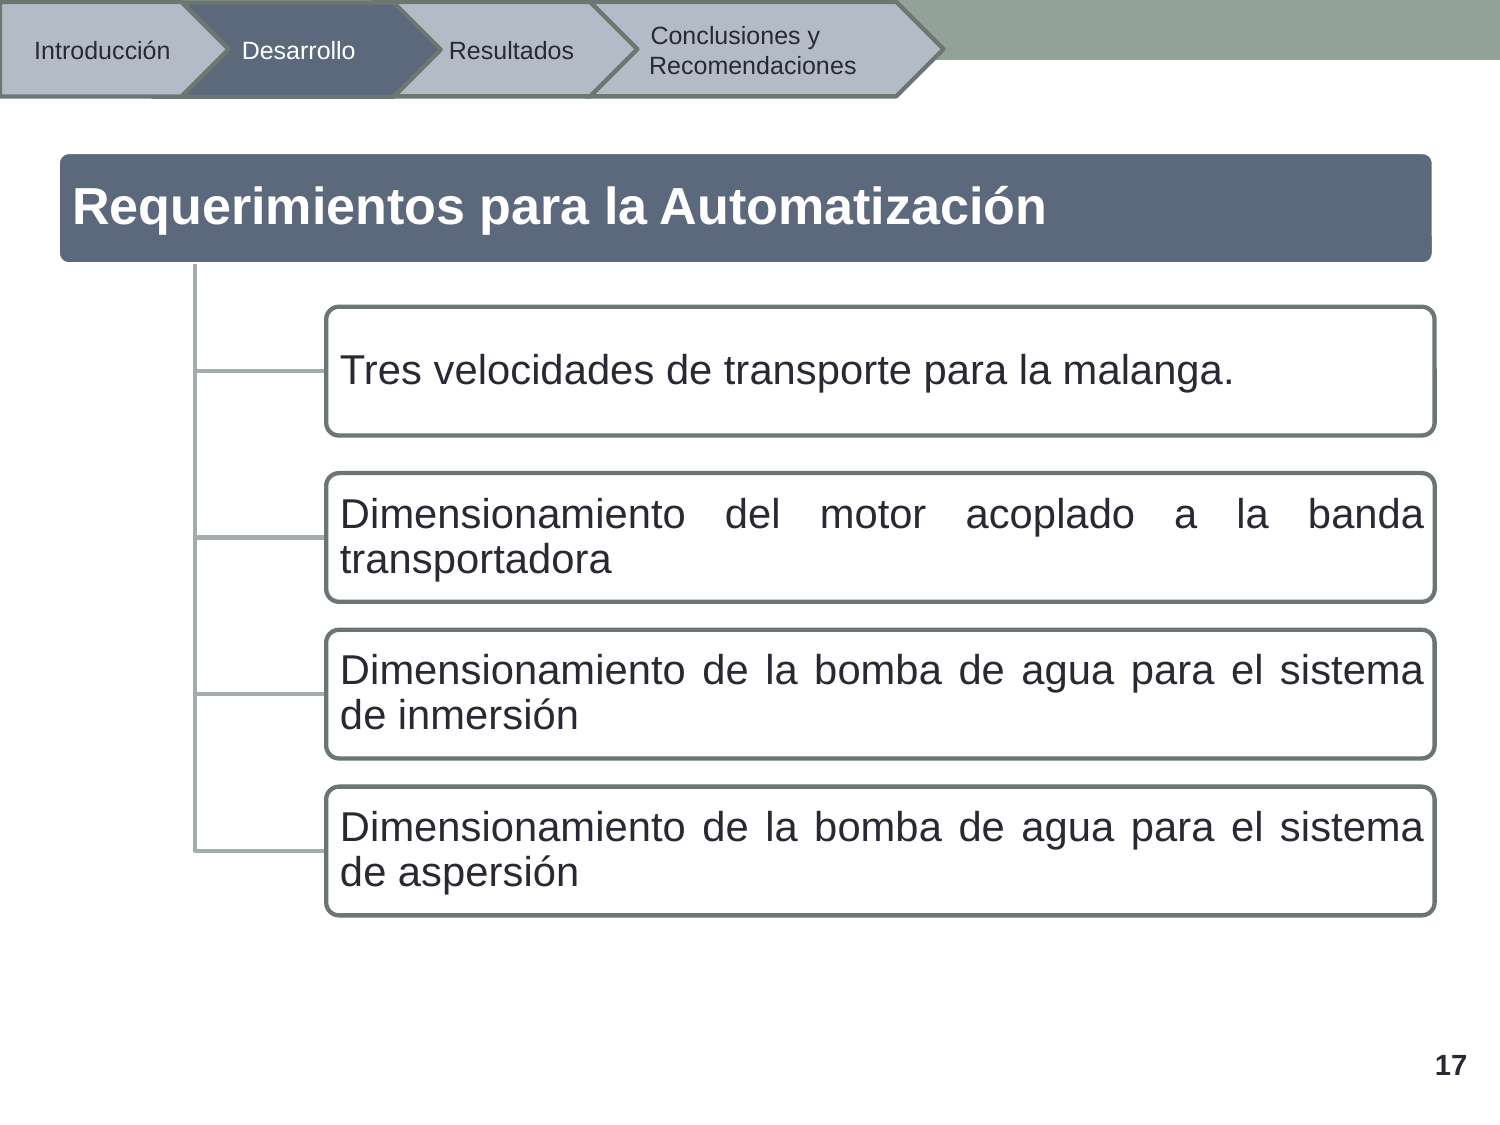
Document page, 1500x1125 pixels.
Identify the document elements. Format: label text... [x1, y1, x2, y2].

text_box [0, 1, 944, 97]
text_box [50, 66, 1436, 1025]
text_box 17 [1132, 1024, 1483, 1103]
